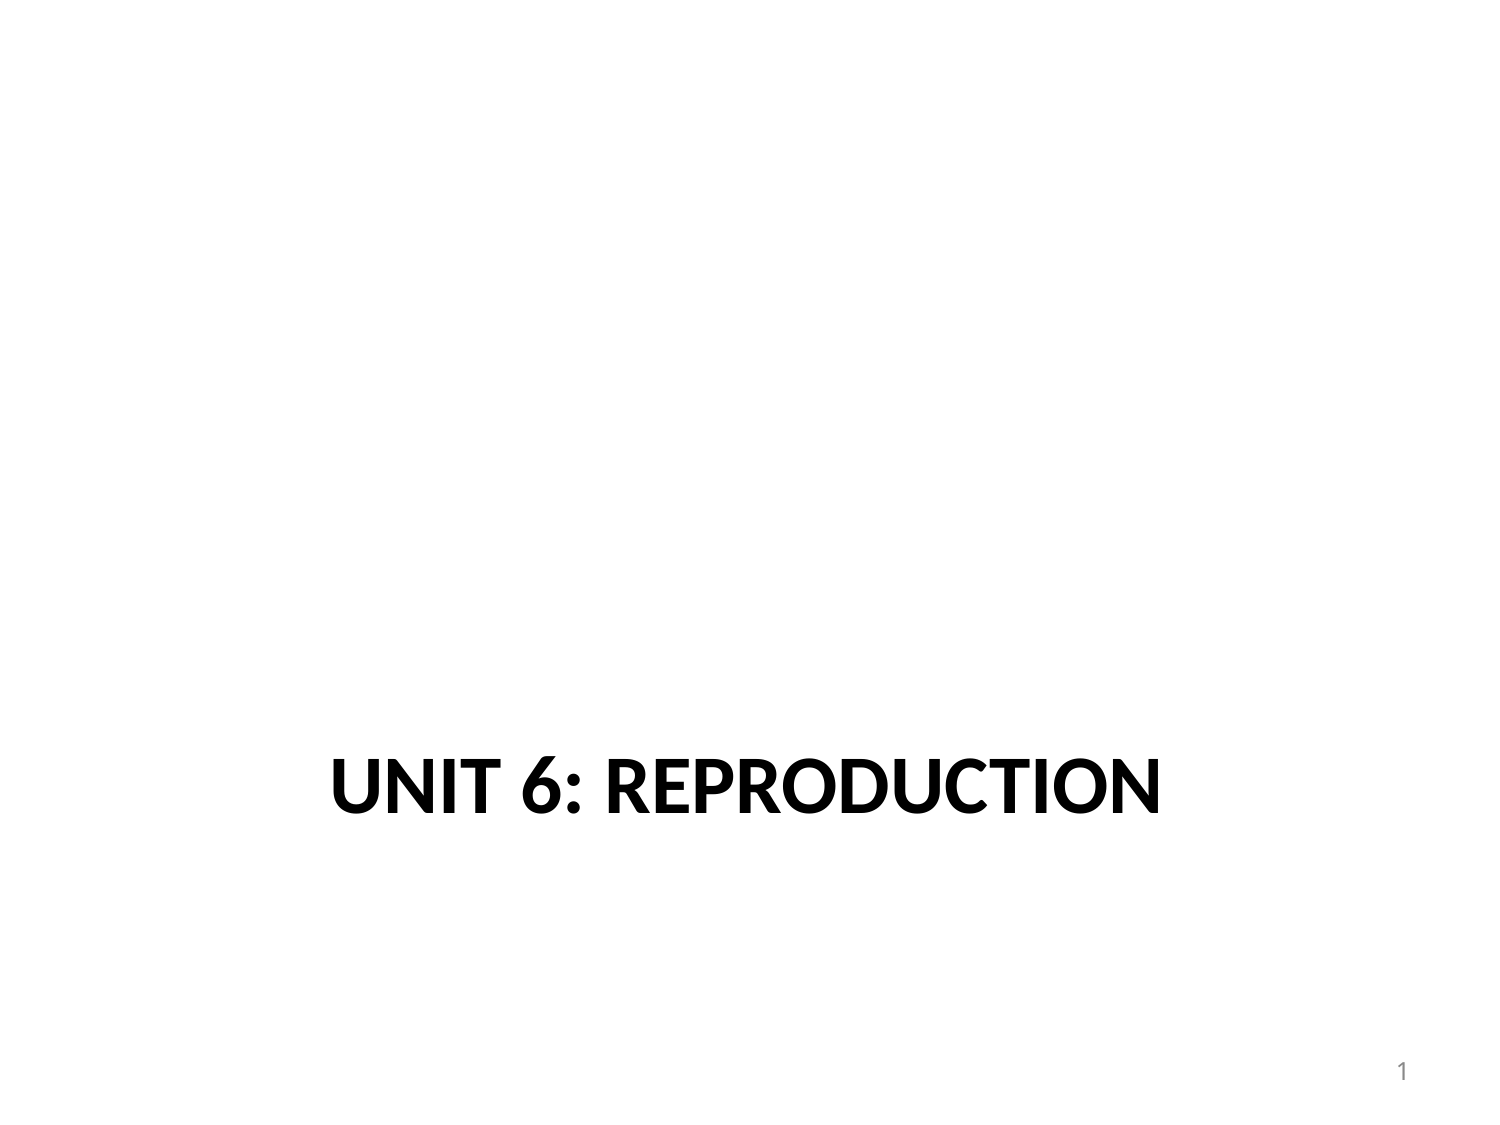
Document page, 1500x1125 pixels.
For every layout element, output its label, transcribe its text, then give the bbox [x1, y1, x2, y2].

slide_number 1 [1074, 1042, 1425, 1103]
title Unit 6: Reproduction [118, 722, 1394, 947]
